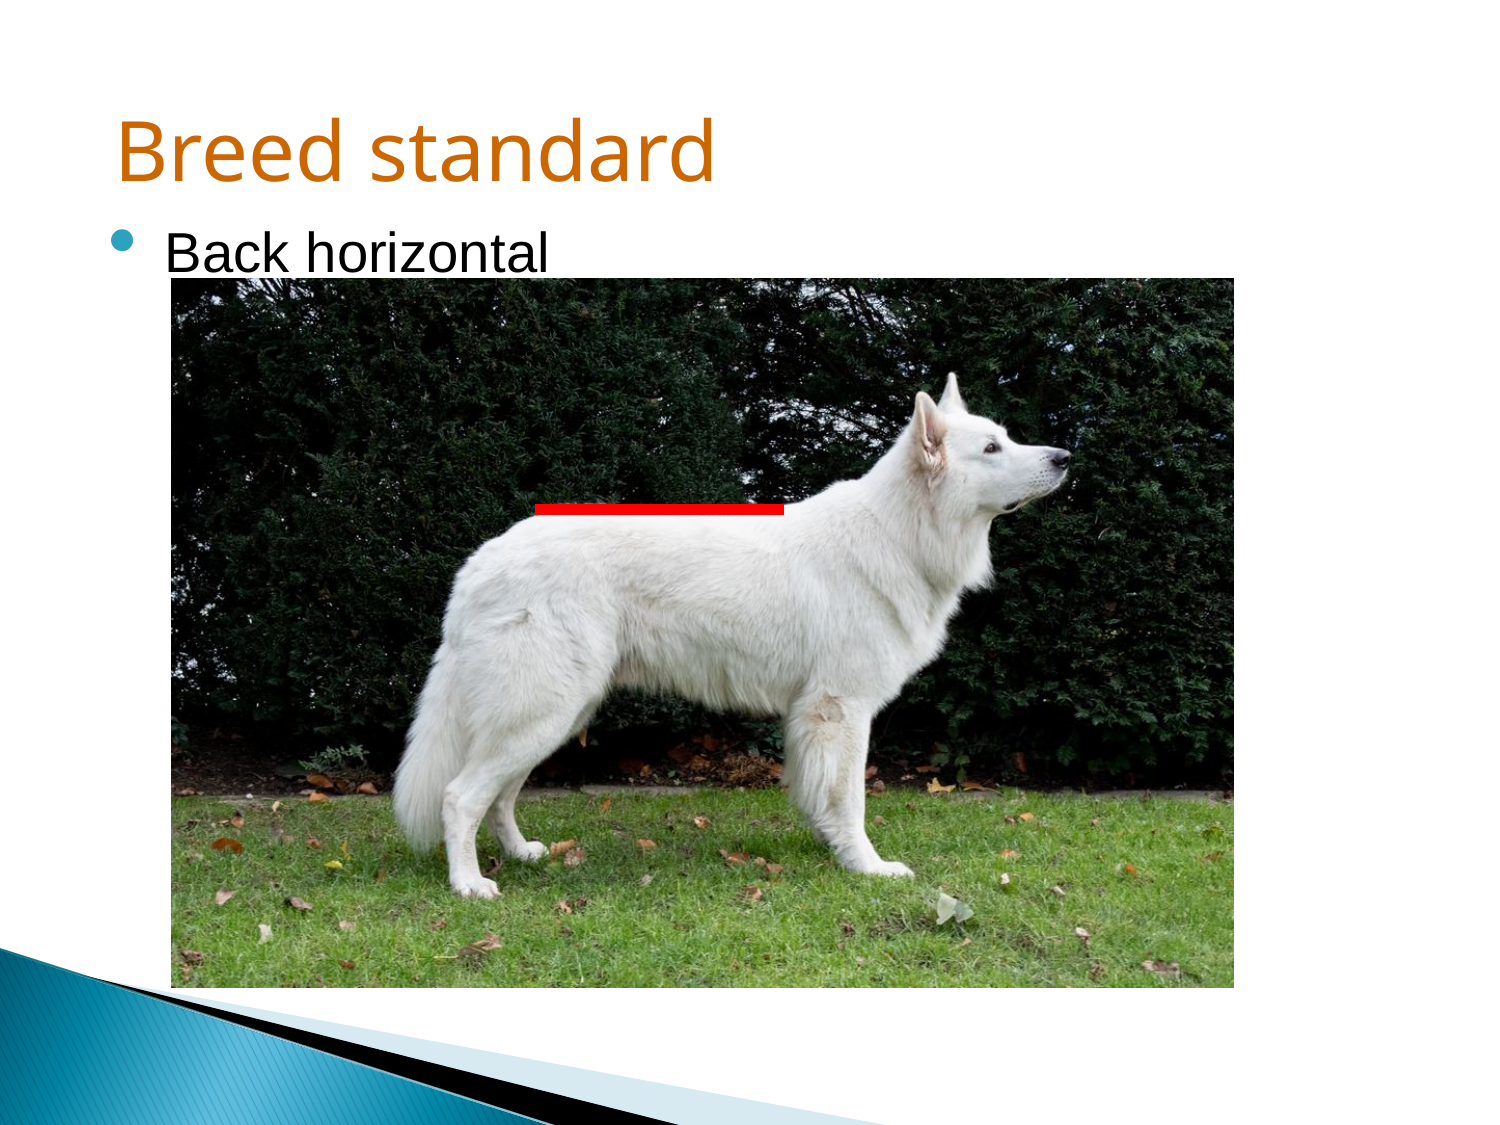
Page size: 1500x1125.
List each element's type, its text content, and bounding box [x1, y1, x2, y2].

picture [0, 278, 1234, 1125]
list Back horizontal [100, 208, 1451, 976]
text_box Breed standard [100, 90, 1401, 206]
